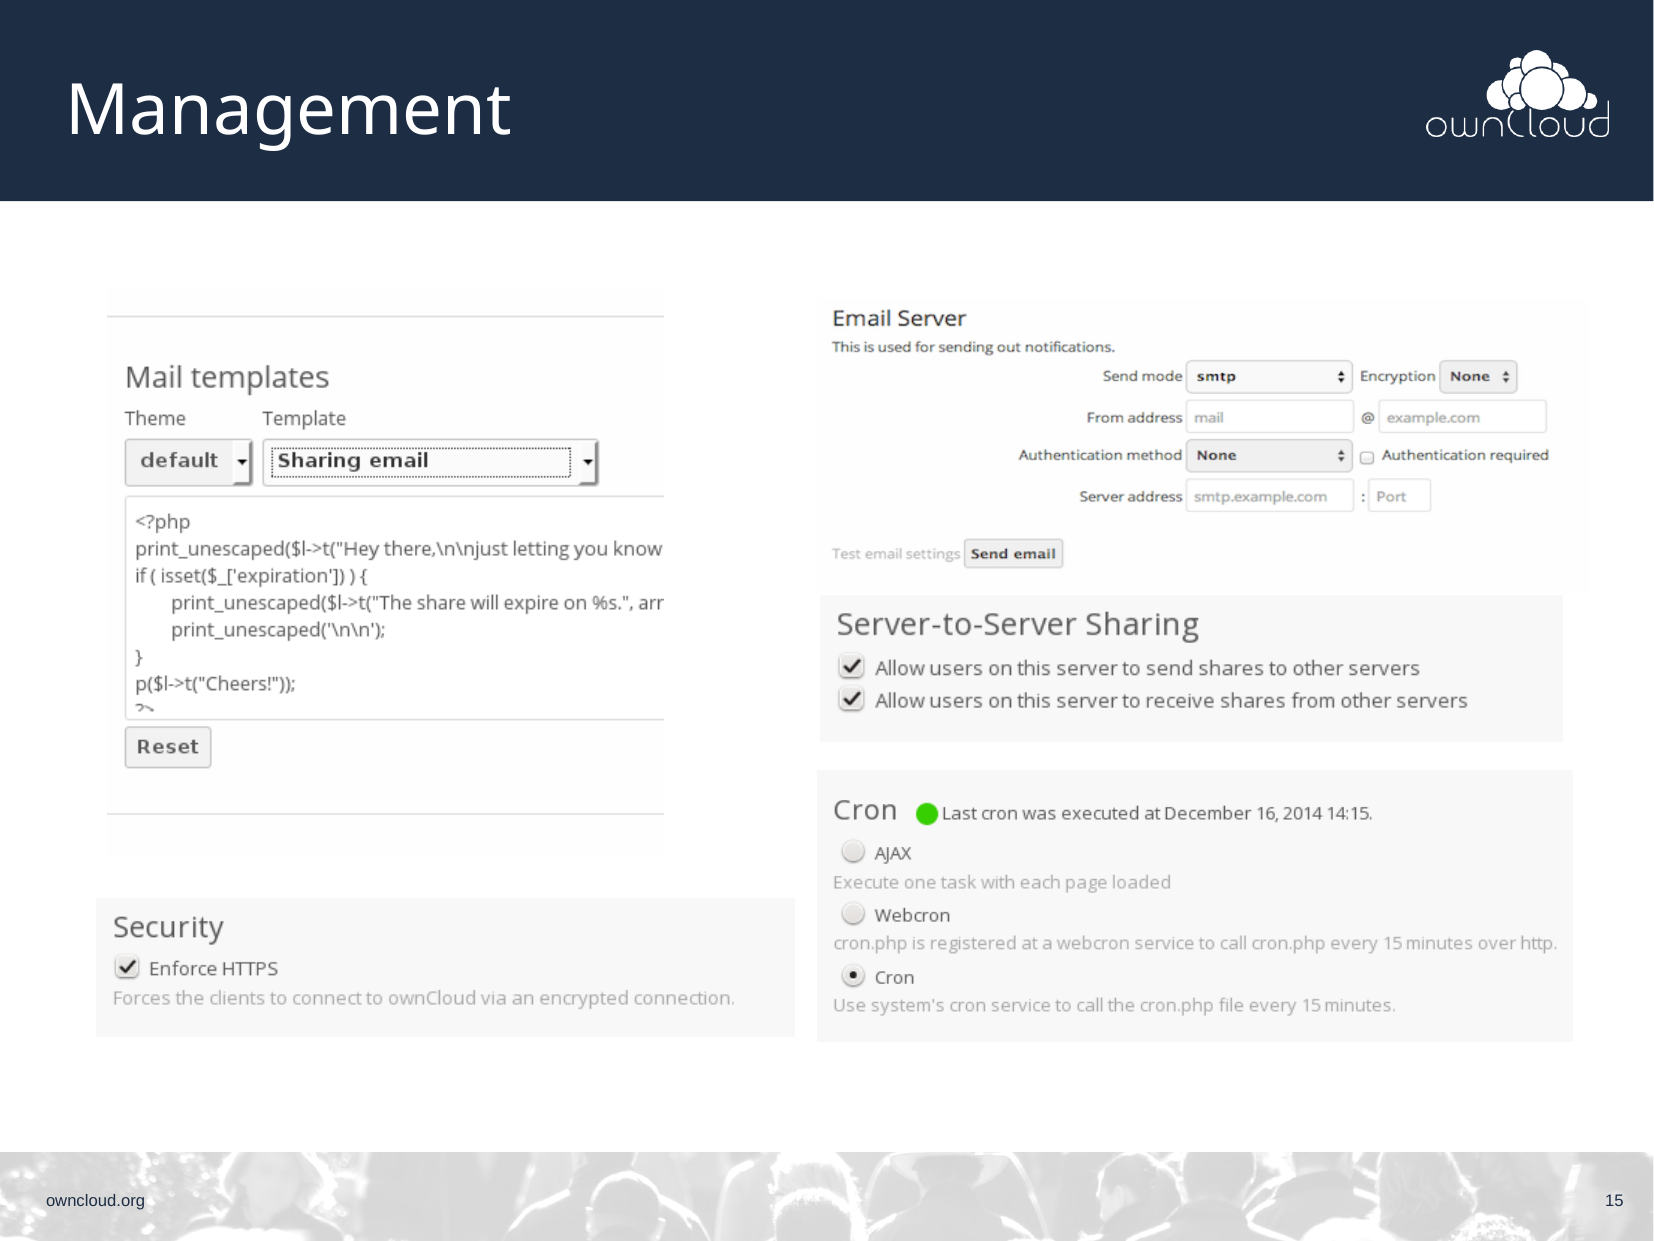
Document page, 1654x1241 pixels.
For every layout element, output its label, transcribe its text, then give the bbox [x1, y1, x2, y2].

picture [1426, 50, 1609, 137]
picture [95, 898, 795, 1037]
picture [817, 299, 1589, 593]
picture [0, 1152, 1654, 1241]
picture [819, 595, 1563, 743]
picture [817, 769, 1573, 1042]
text_box Management [51, 6, 1387, 206]
picture [107, 286, 665, 857]
